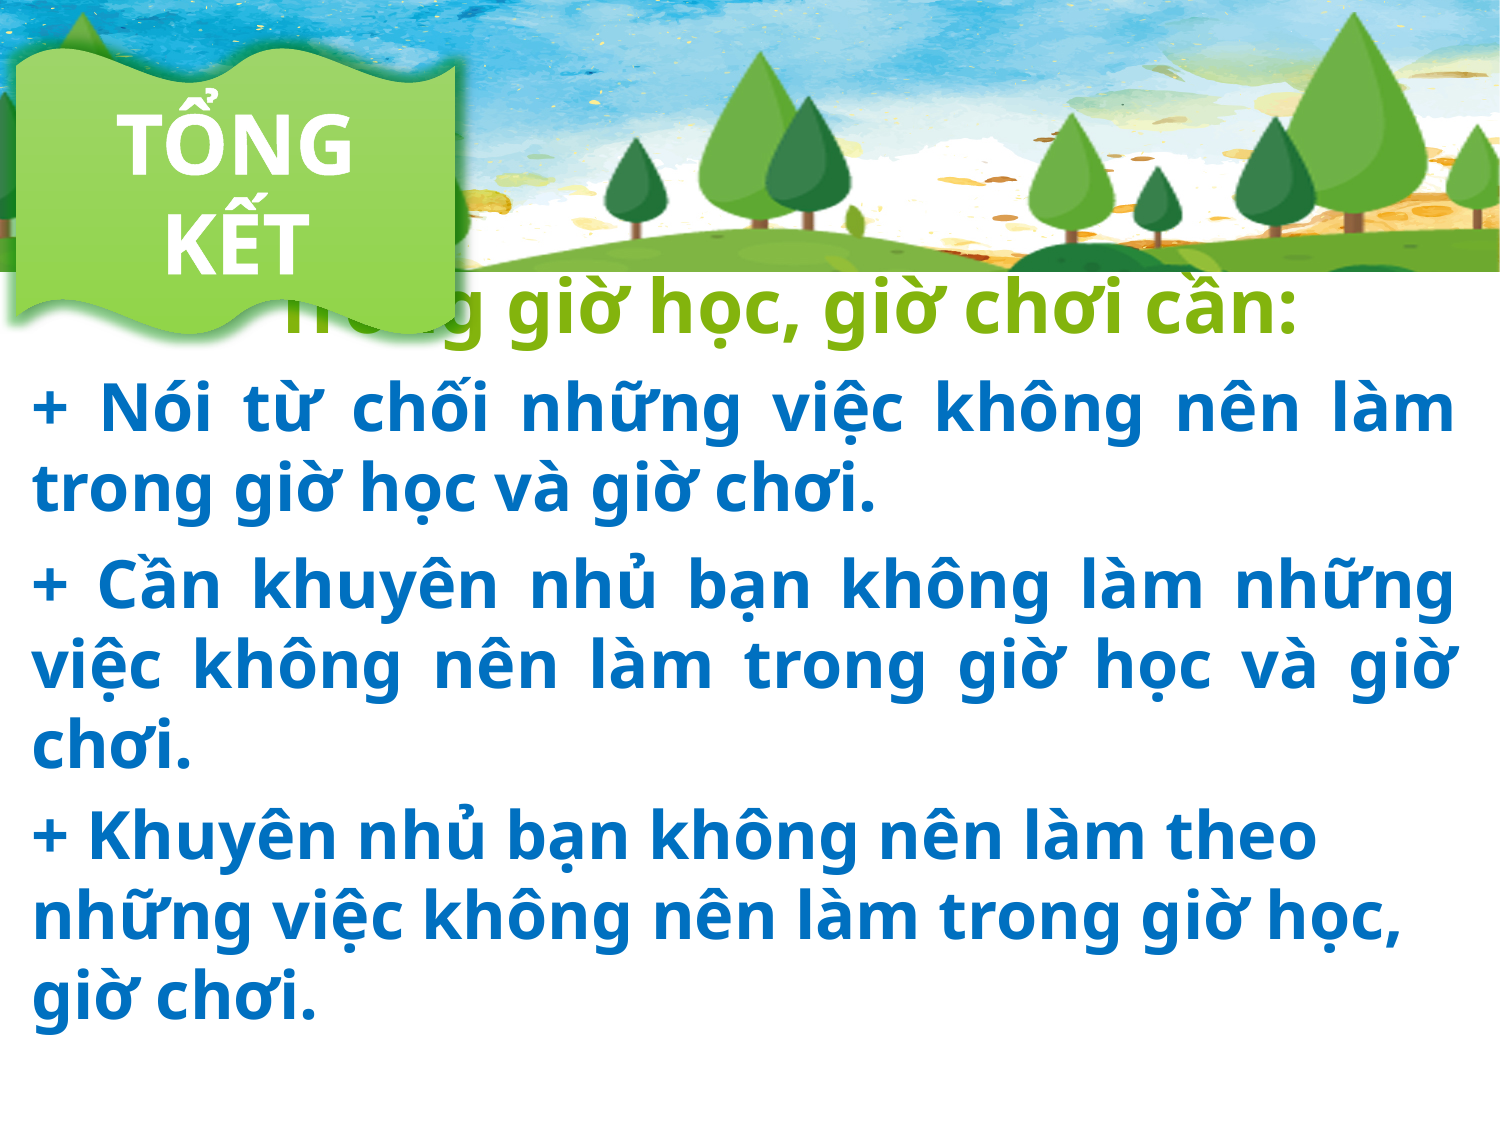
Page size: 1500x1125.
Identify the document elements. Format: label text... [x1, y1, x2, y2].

picture [99, 14, 110, 18]
text_box + Cần khuyên nhủ bạn không làm những việc không nên làm trong giờ học và giờ chơi. [16, 534, 1473, 785]
picture [0, 0, 1500, 272]
text_box TỔNG KẾT [16, 271, 456, 334]
text_box Trong giờ học, giờ chơi cần: [57, 271, 1500, 357]
text_box + Khuyên nhủ bạn không nên làm theo những việc không nên làm trong giờ học, giờ chơi. [16, 785, 1500, 1041]
picture [268, 28, 280, 33]
text_box + Nói từ chối những việc không nên làm trong giờ học và giờ chơi. [16, 357, 1473, 533]
